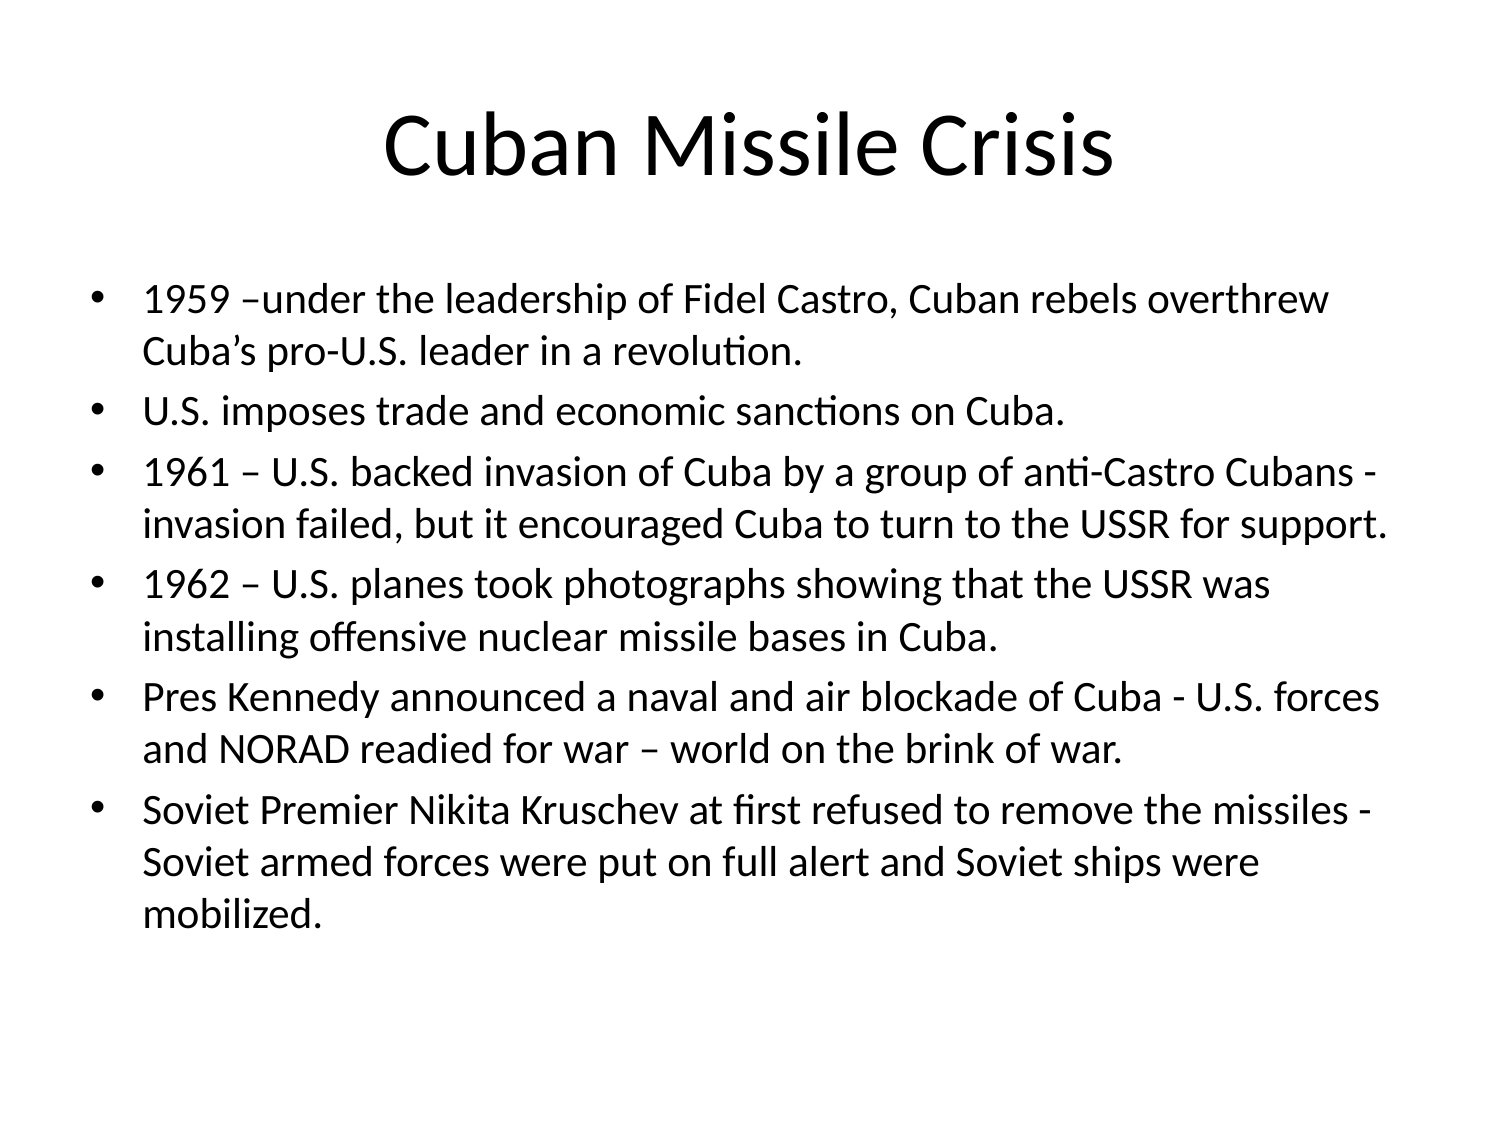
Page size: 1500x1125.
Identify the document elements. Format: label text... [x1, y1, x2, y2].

title Cuban Missile Crisis [75, 45, 1425, 233]
list 1959 –under the leadership of Fidel Castro, Cuban rebels overthrew Cuba’s pro-U.S. leader in a revolution. U.S. imposes trade and economic sanctions on Cuba. 1961 – U.S. backed invasion of Cuba by a group of anti-Castro Cubans - invasion failed, but it encouraged Cuba to turn to the USSR for support. 1962 – U.S. planes took photographs showing that the USSR was installing offensive nuclear missile bases in Cuba. Pres Kennedy announced a naval and air blockade of Cuba - U.S. forces and NORAD readied for war – world on the brink of war. Soviet Premier Nikita Kruschev at first refused to remove the missiles - Soviet armed forces were put on full alert and Soviet ships were mobilized. [75, 262, 1425, 1005]
